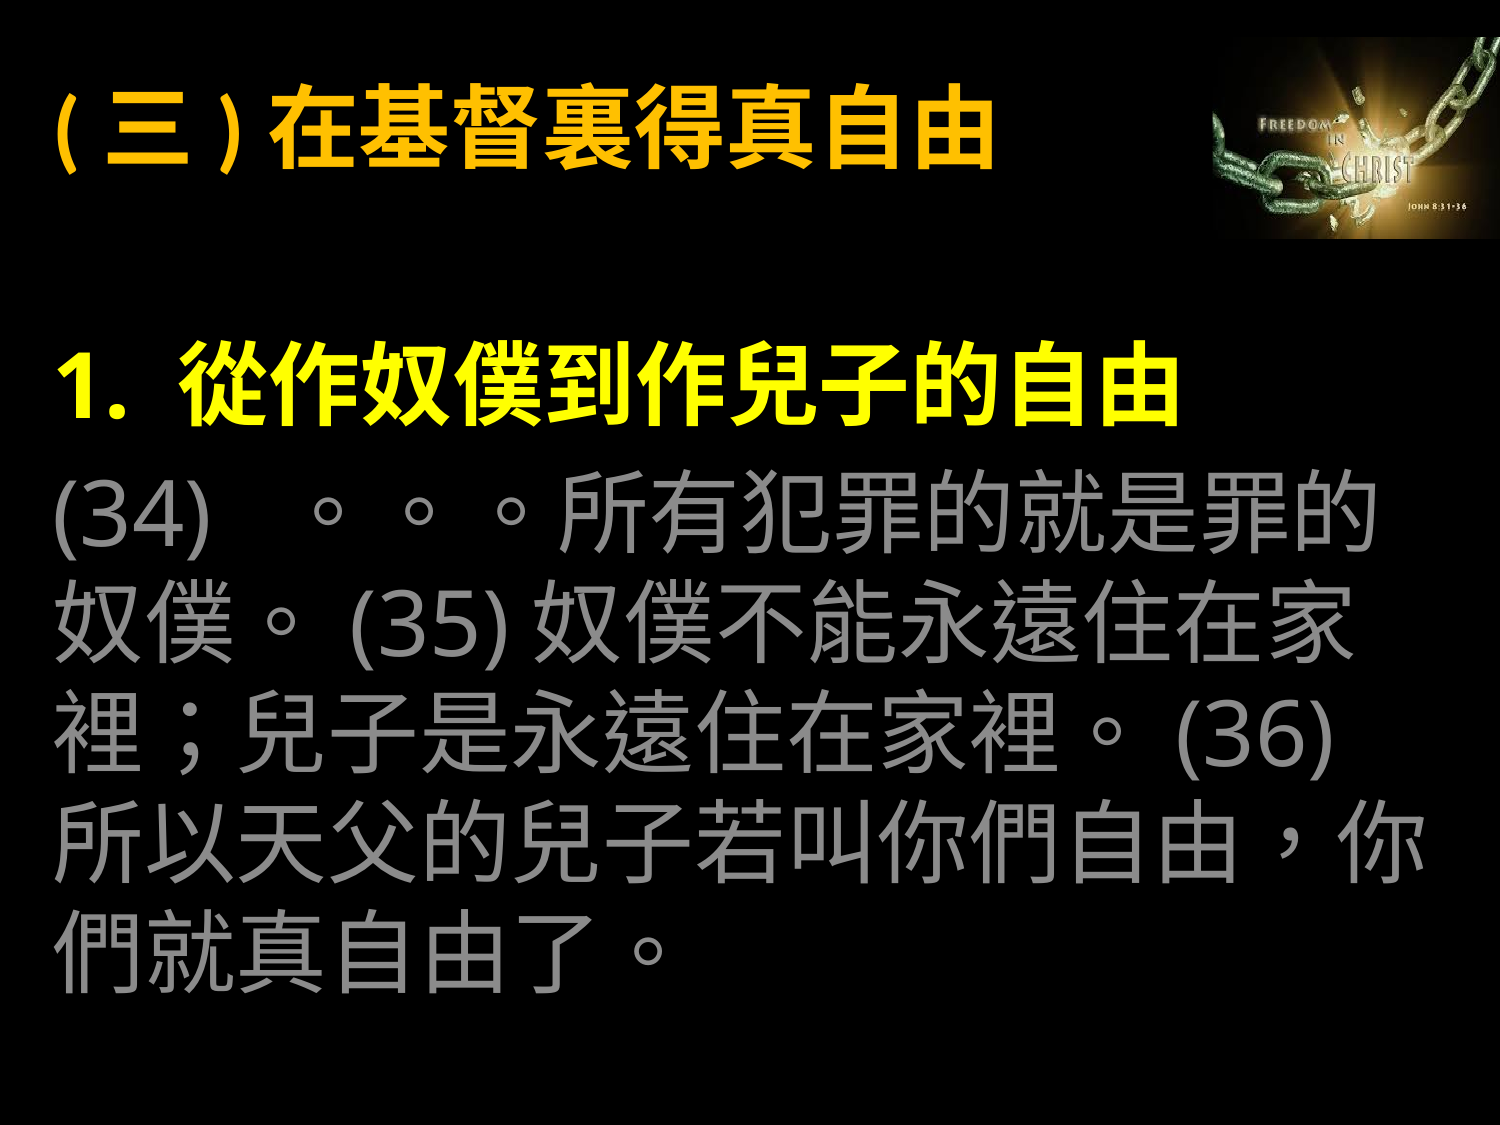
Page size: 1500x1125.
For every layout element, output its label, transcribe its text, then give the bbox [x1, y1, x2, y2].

subtitle (三)在基督裏得真自由 1. 從作奴僕到作兒子的自由 (34) 。。。所有犯罪的就是罪的奴僕。(35)奴僕不能永遠住在家裡；兒子是永遠住在家裡。(36)所以天父的兒子若叫你們自由，你們就真自由了。 [37, 62, 1450, 1100]
picture [1212, 37, 1500, 239]
